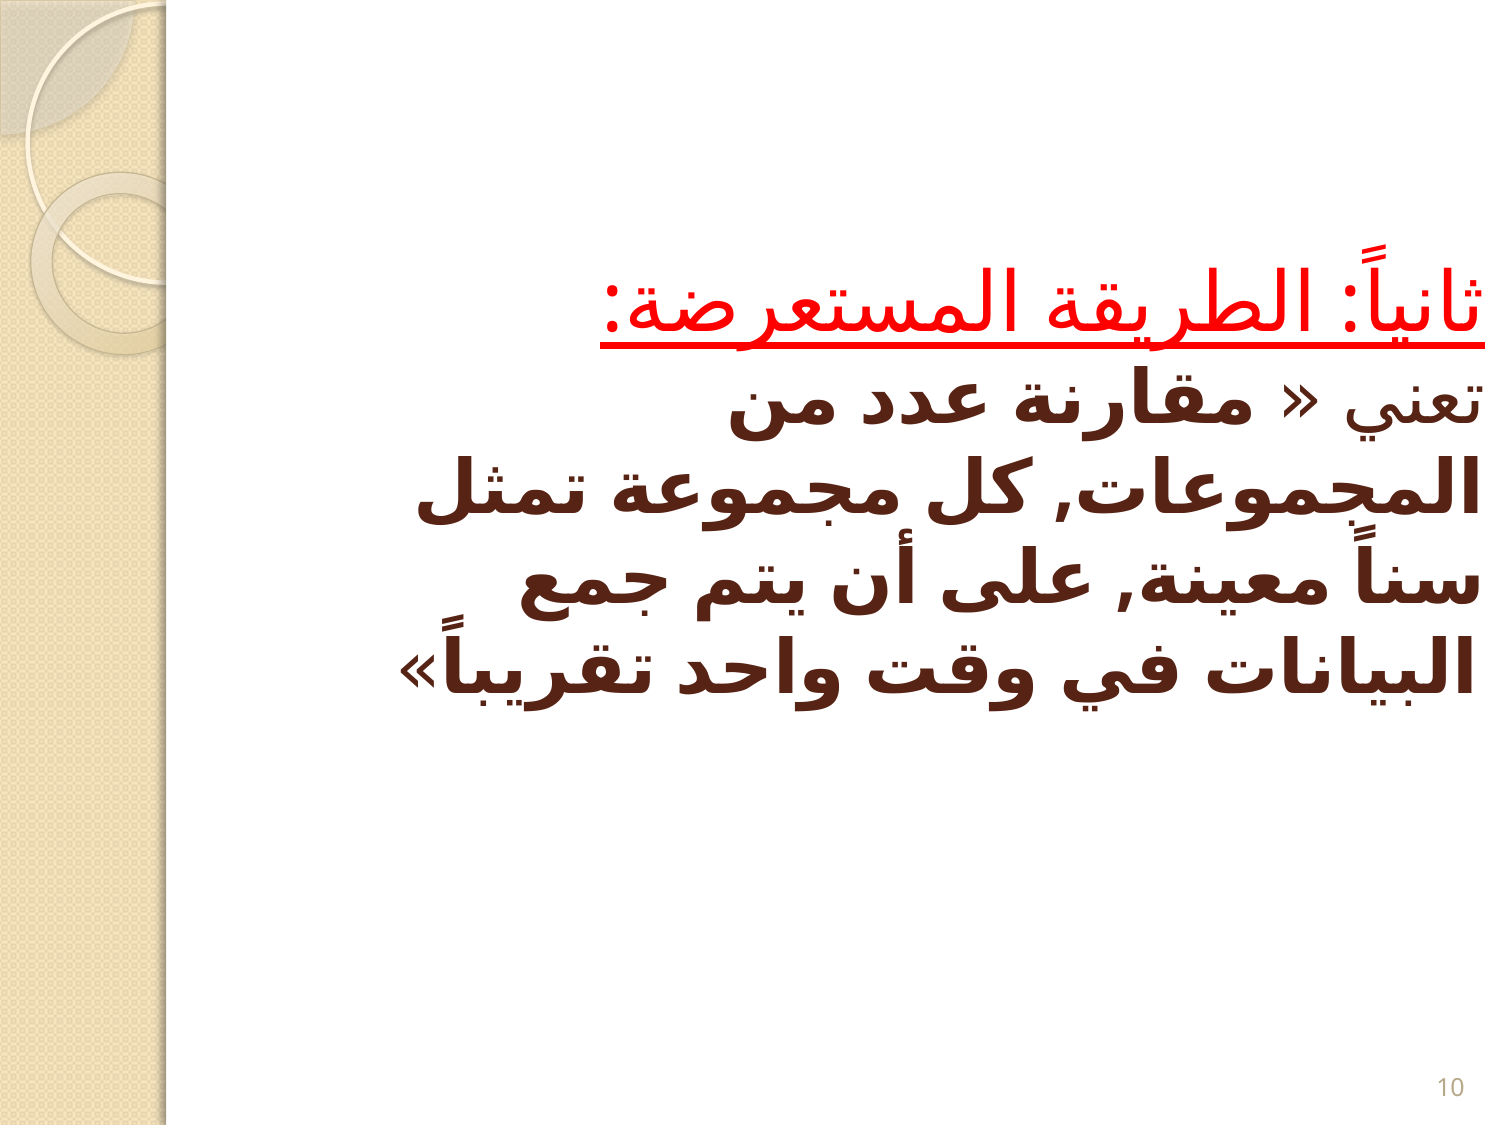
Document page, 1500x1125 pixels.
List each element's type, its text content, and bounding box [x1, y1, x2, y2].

title ثانياً: الطريقة المستعرضة: تعني « مقارنة عدد من المجموعات, كل مجموعة تمثل سناً معينة, على أن يتم جمع البيانات في وقت واحد تقريباً» [312, 0, 1500, 1047]
slide_number 10 [1413, 1034, 1488, 1113]
